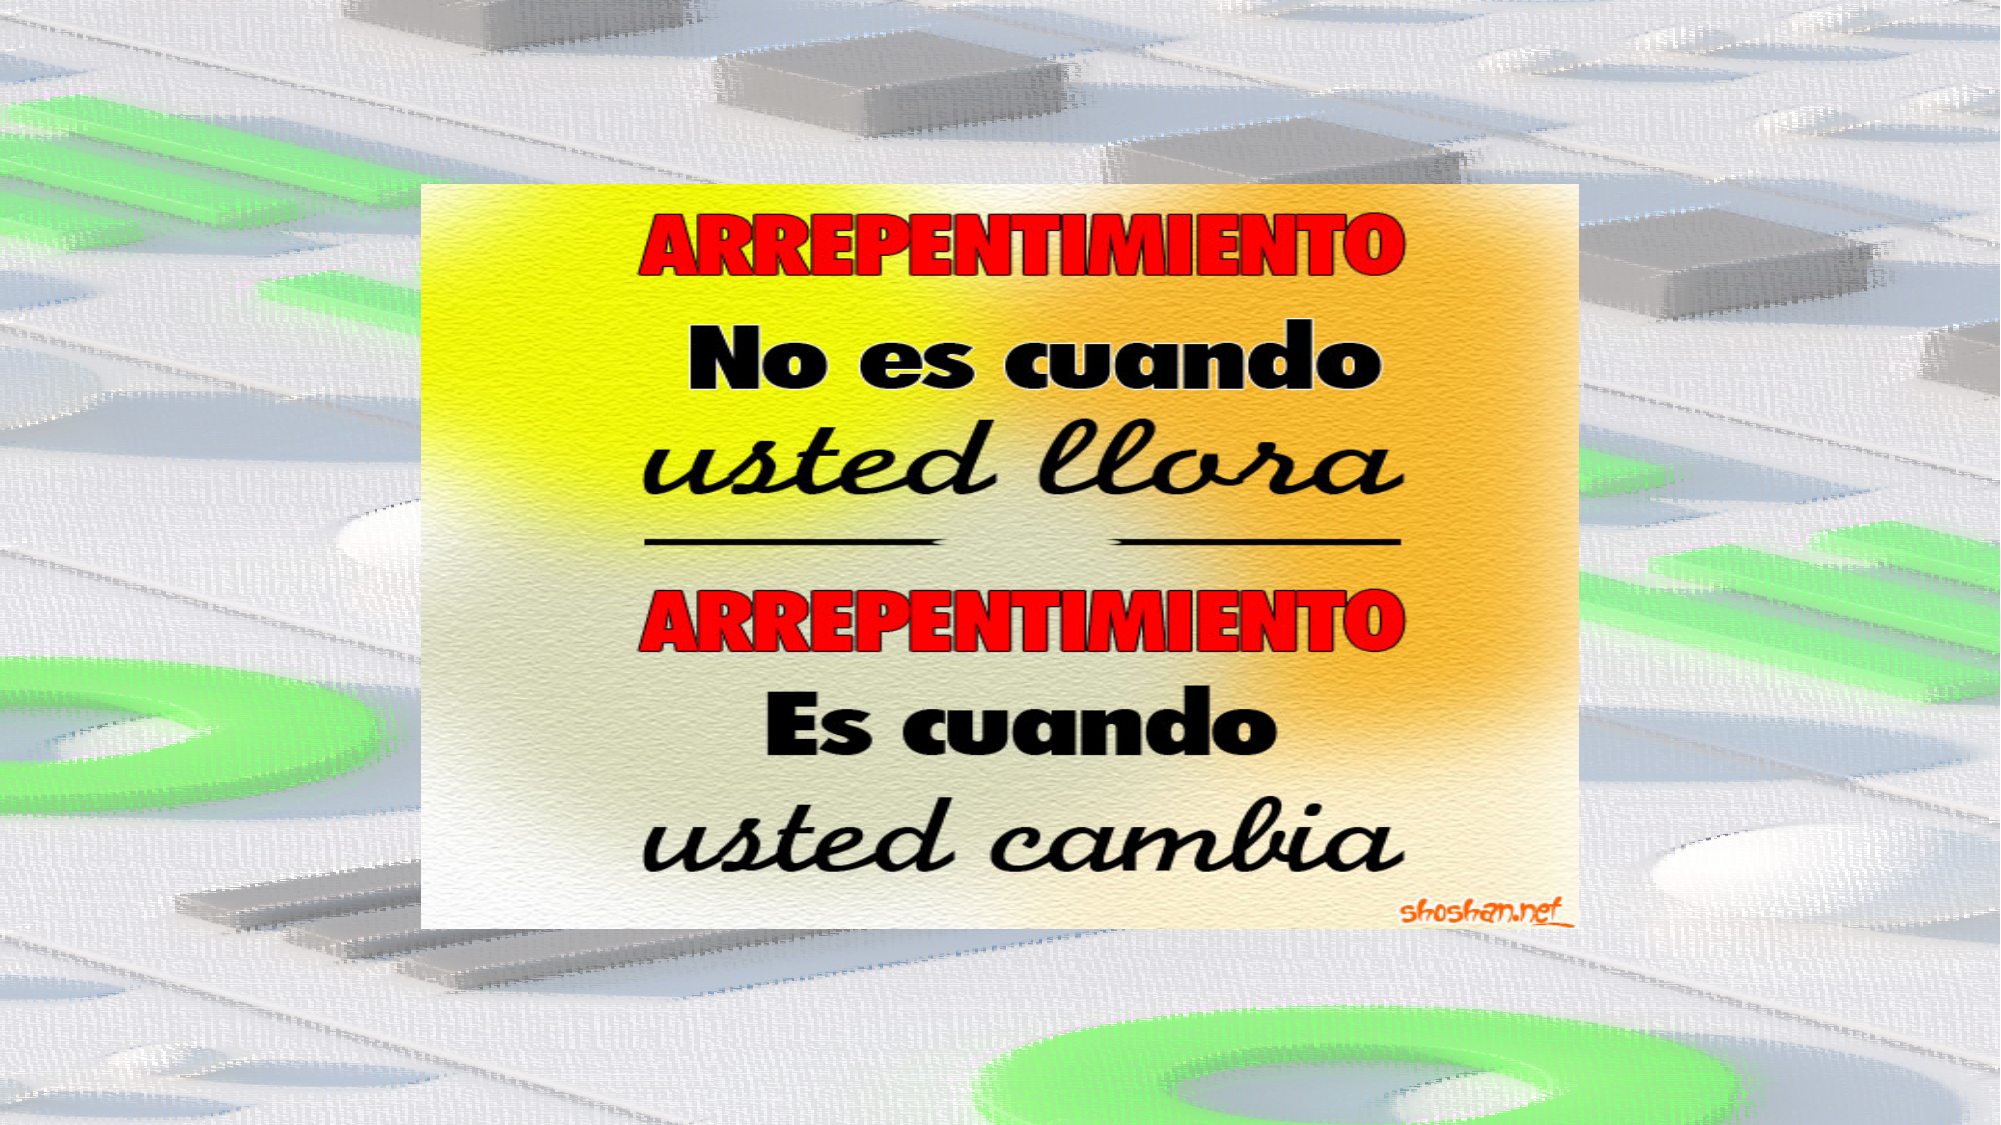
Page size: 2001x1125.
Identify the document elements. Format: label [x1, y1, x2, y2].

list [421, 184, 1579, 929]
